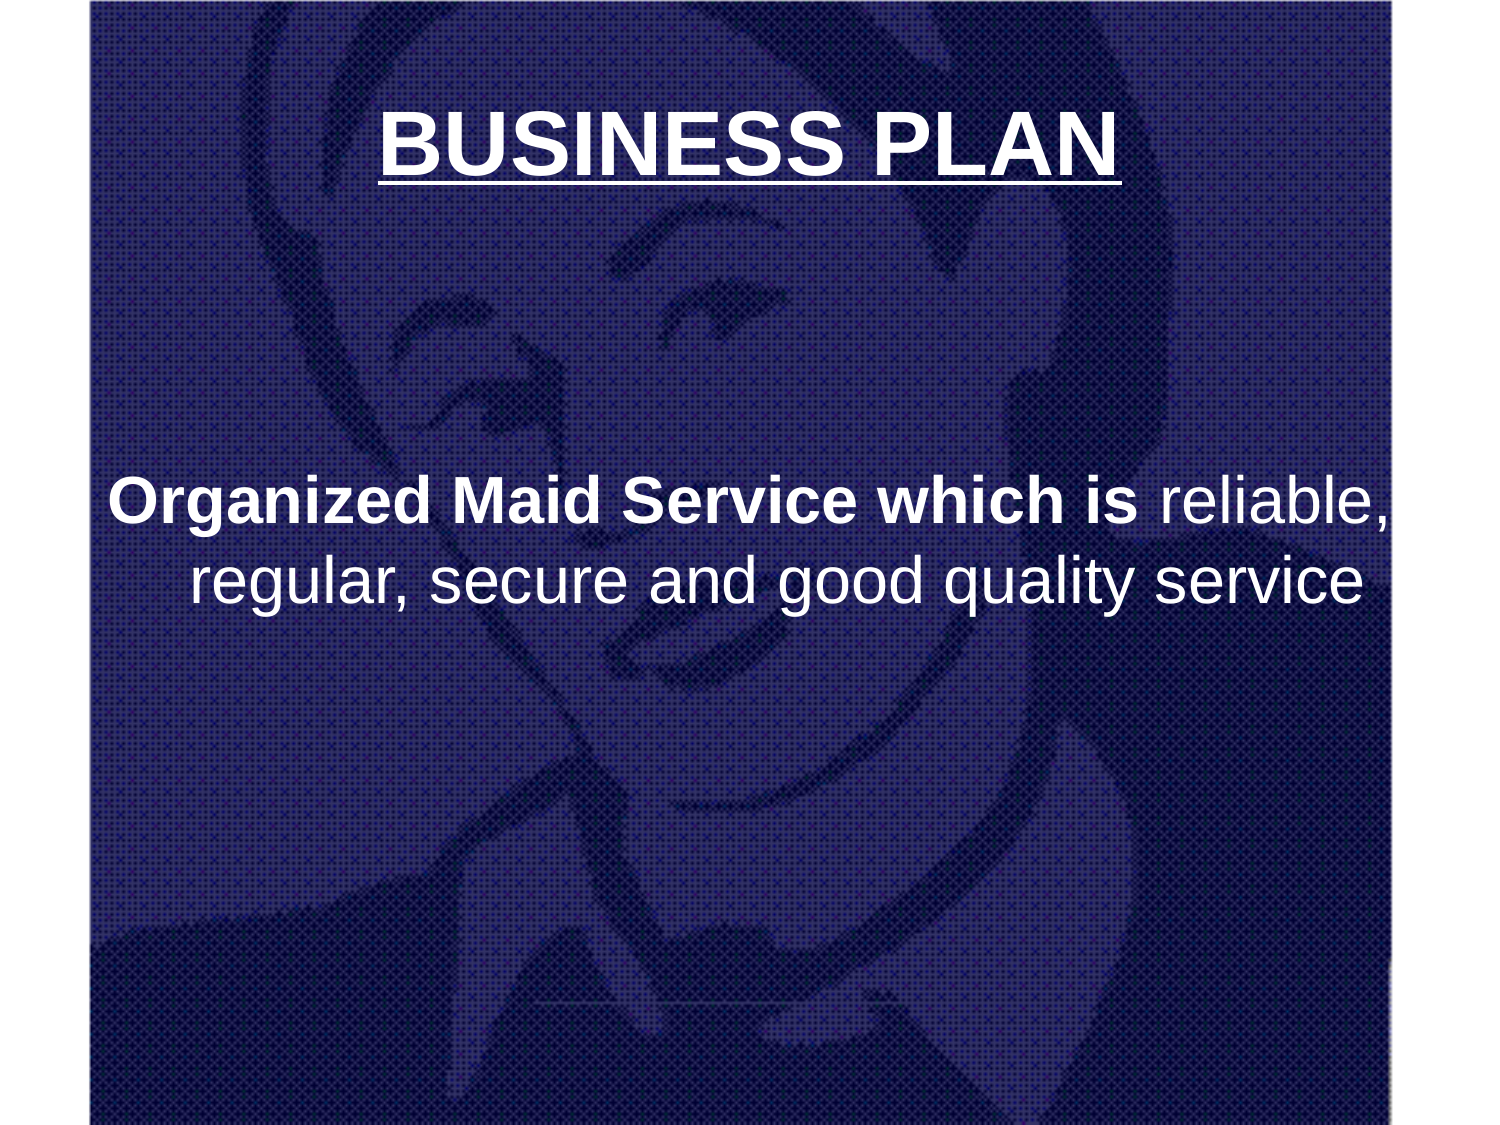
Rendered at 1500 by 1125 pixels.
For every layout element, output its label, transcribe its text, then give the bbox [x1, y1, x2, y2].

list Organized Maid Service which is reliable, regular, secure and good quality service [74, 262, 1426, 1006]
picture [0, 0, 1500, 1125]
title BUSINESS PLAN [74, 44, 1426, 233]
